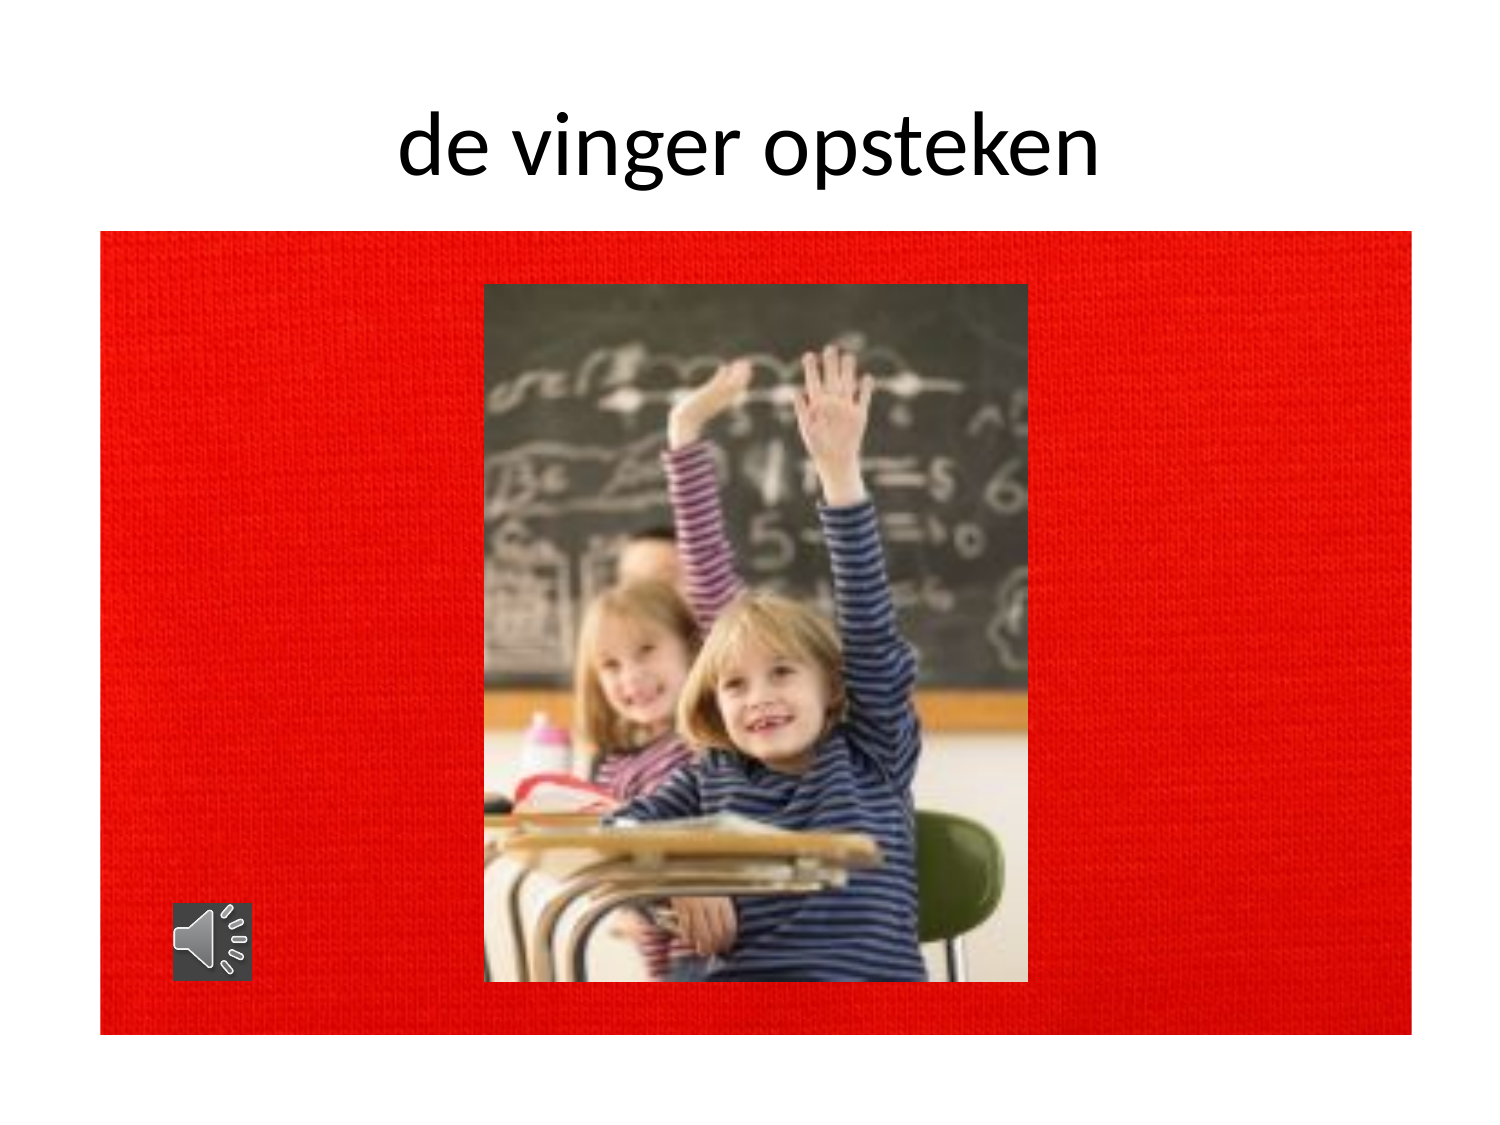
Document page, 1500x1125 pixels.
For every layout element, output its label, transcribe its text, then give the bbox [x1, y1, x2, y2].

picture [100, 231, 1412, 1036]
title de vinger opsteken [75, 45, 1425, 233]
